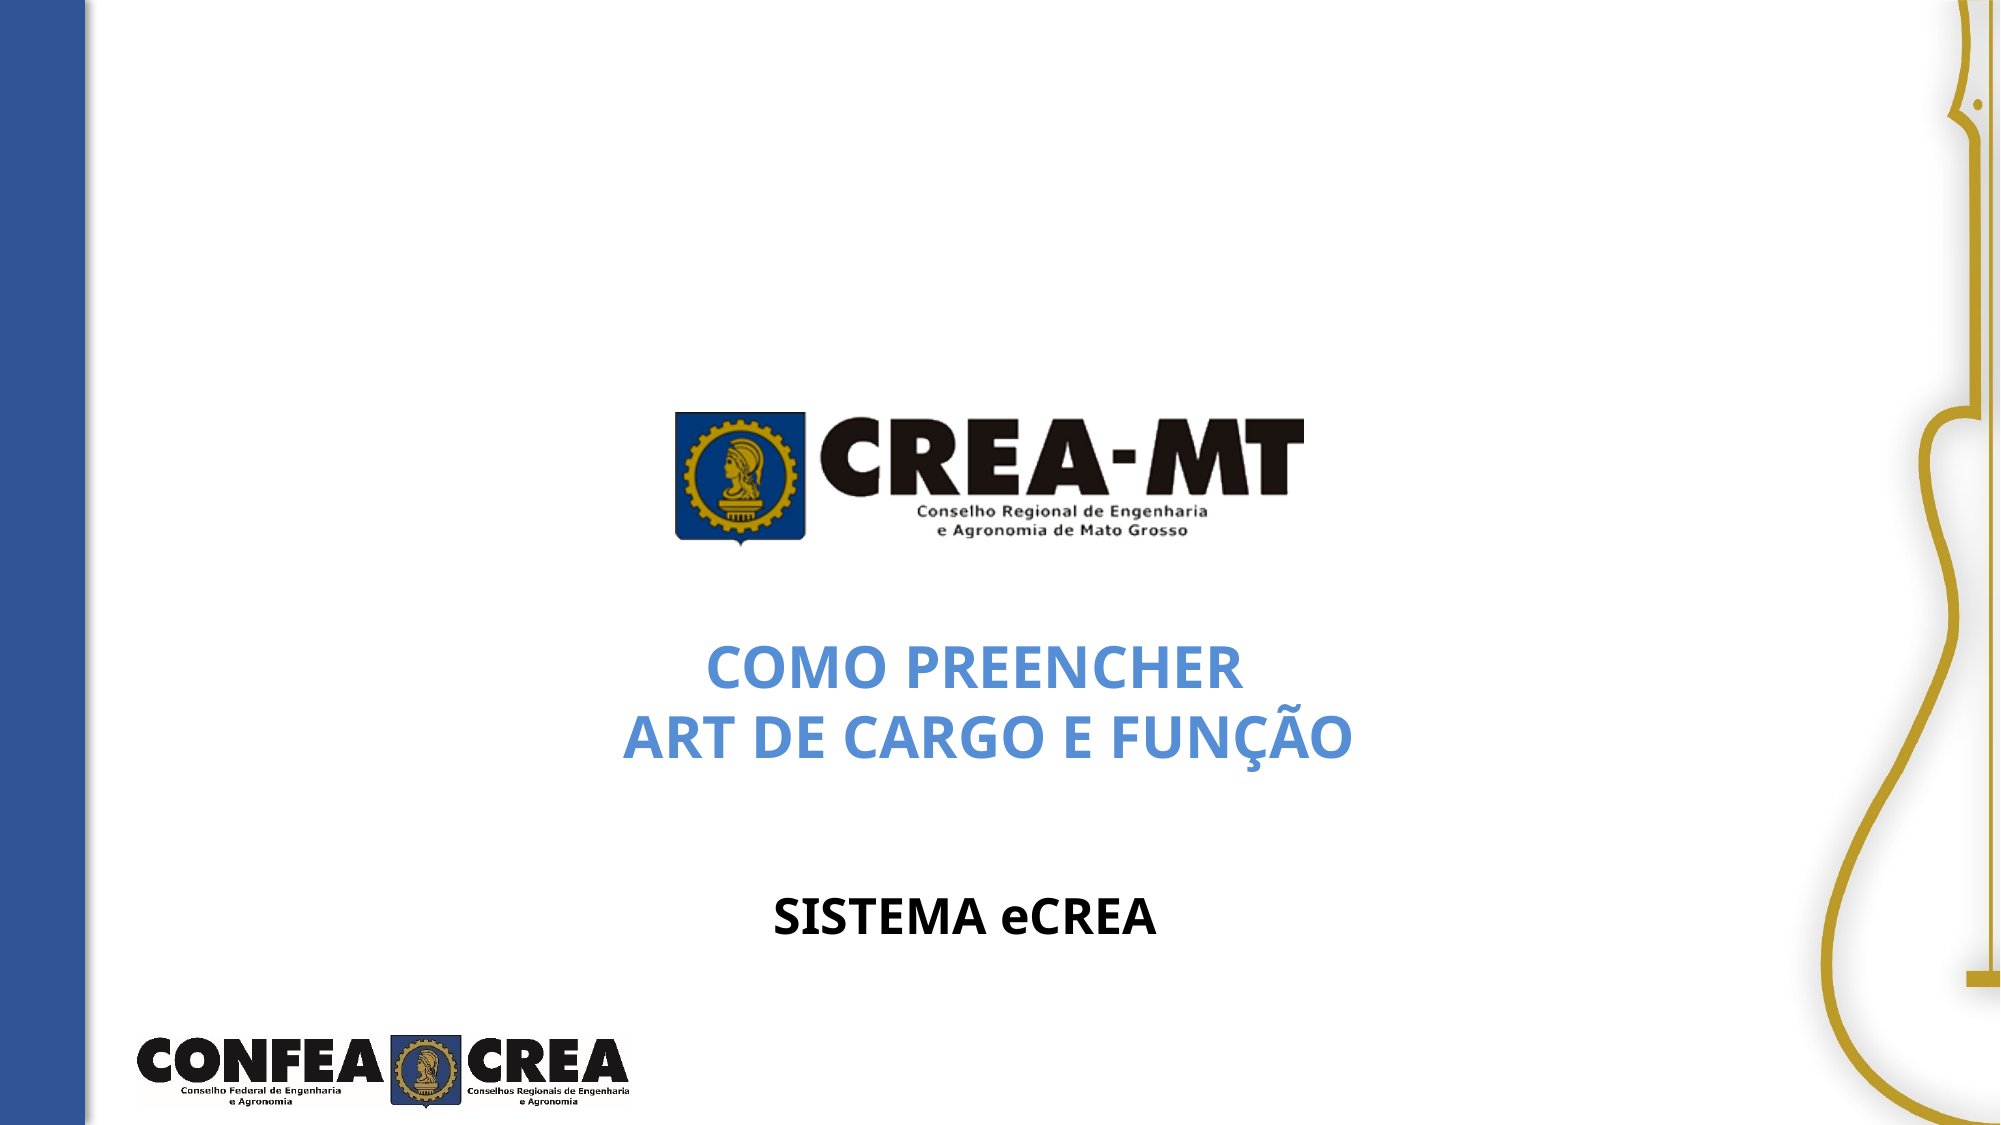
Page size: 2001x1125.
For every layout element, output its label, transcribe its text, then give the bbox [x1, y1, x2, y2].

text_box COMO PREENCHER ART DE CARGO E FUNÇÃO [489, 623, 1490, 778]
picture [1744, 0, 2001, 1125]
text_box SISTEMA eCREA [759, 876, 1172, 952]
picture [137, 1035, 629, 1109]
picture [674, 412, 1305, 547]
